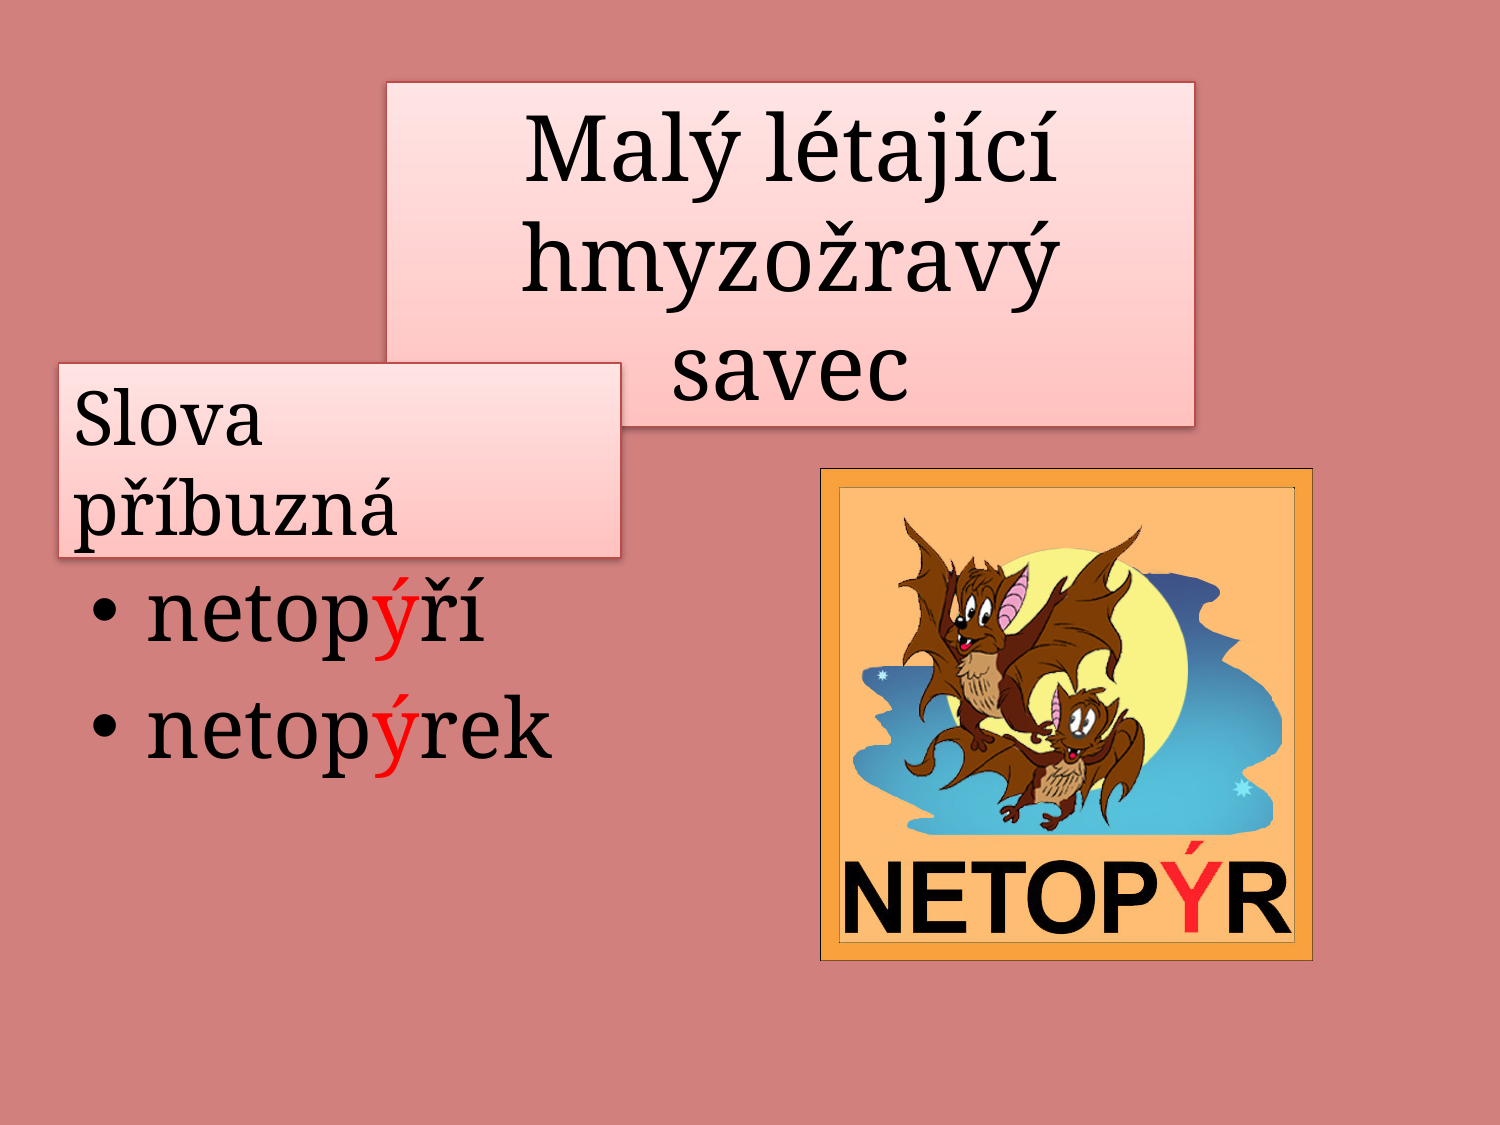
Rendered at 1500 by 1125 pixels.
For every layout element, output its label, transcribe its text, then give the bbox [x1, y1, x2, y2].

list netopýří netopýrek [75, 550, 1425, 1005]
text_box Malý létající hmyzožravý savec [386, 81, 1196, 427]
picture [820, 468, 1313, 962]
text_box Slova příbuzná [58, 362, 622, 559]
